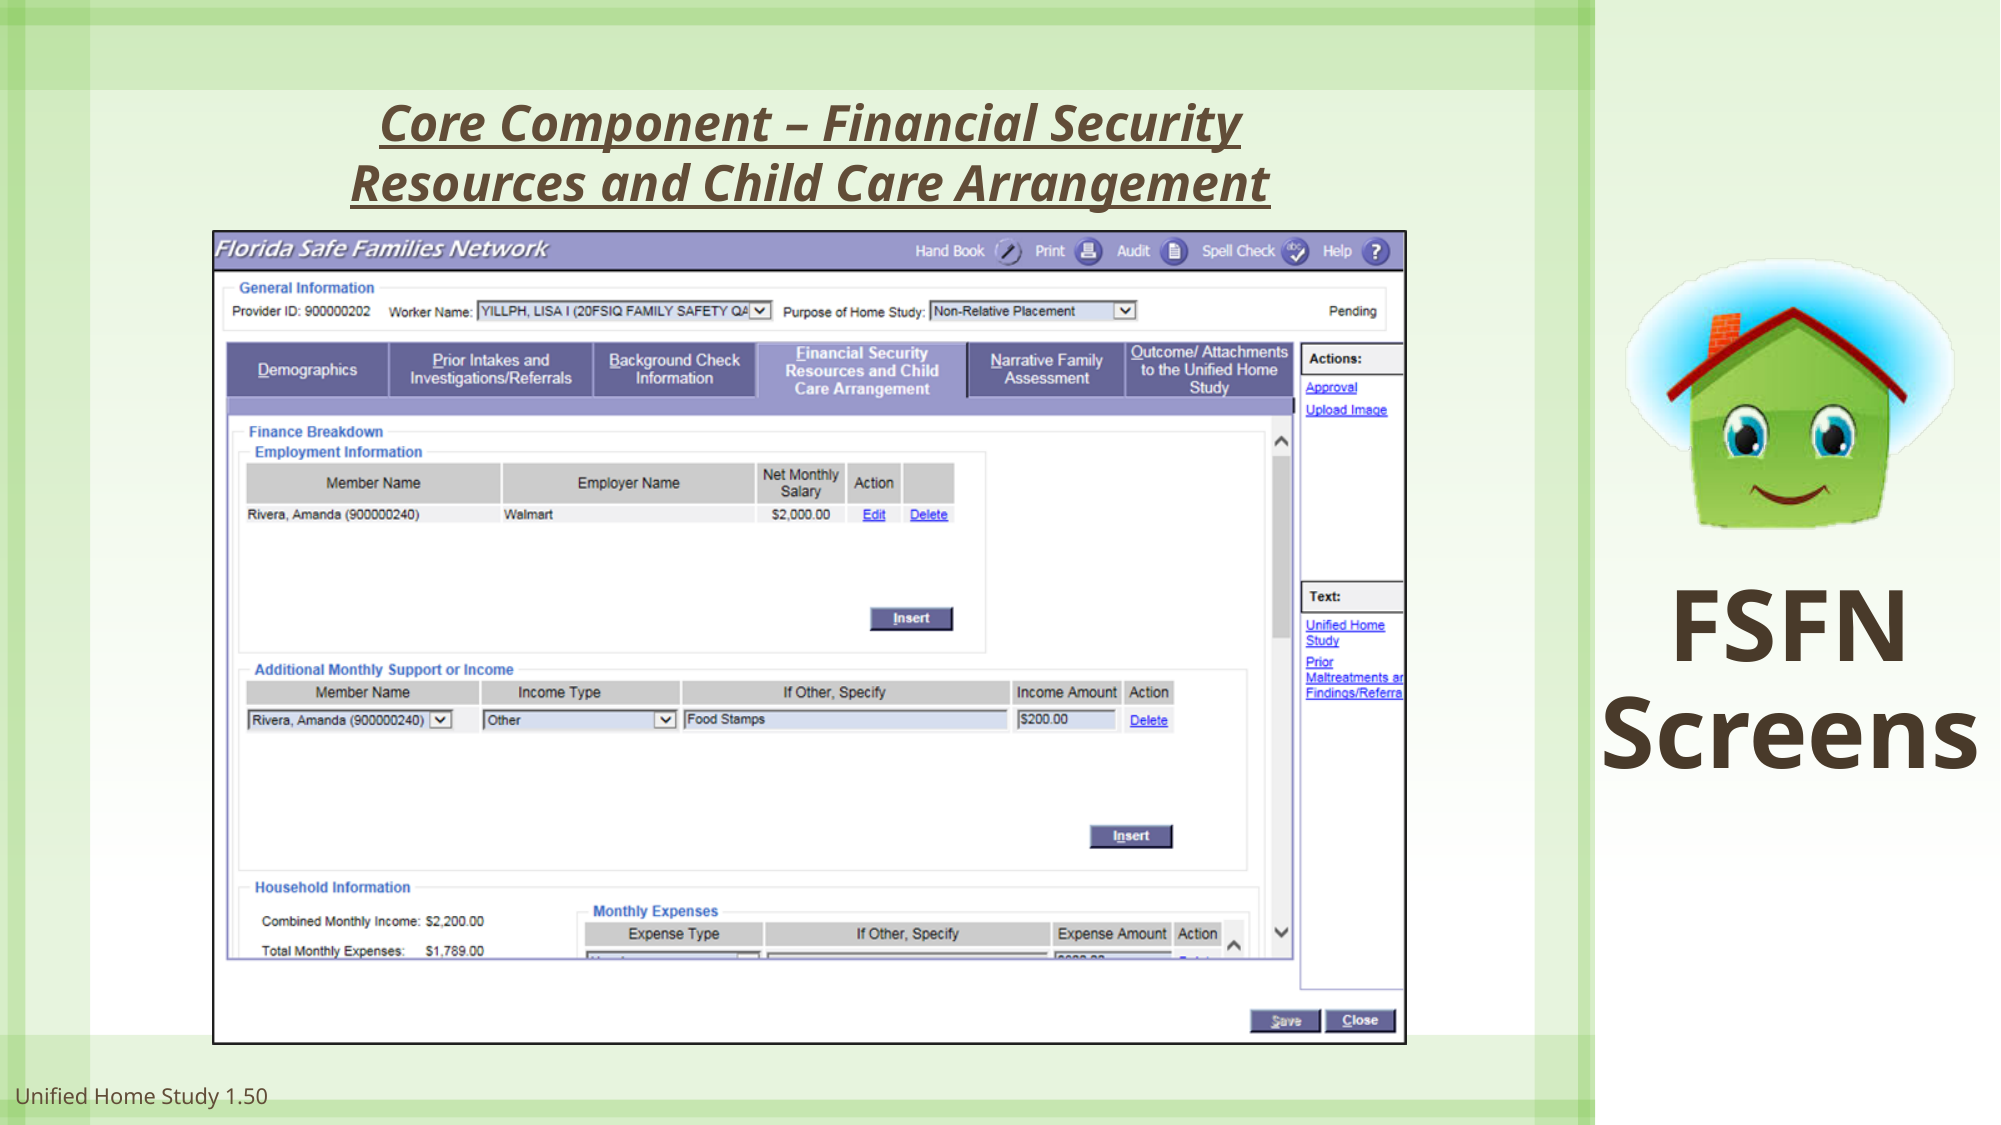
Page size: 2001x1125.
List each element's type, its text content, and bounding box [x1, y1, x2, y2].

picture [1615, 232, 1966, 583]
title FSFN Screens [1581, 544, 2000, 798]
picture [212, 230, 1407, 1045]
text_box Unified Home Study 1.50 [0, 1074, 449, 1125]
text_box Core Component – Financial Security Resources and Child Care Arrangement [279, 83, 1341, 219]
